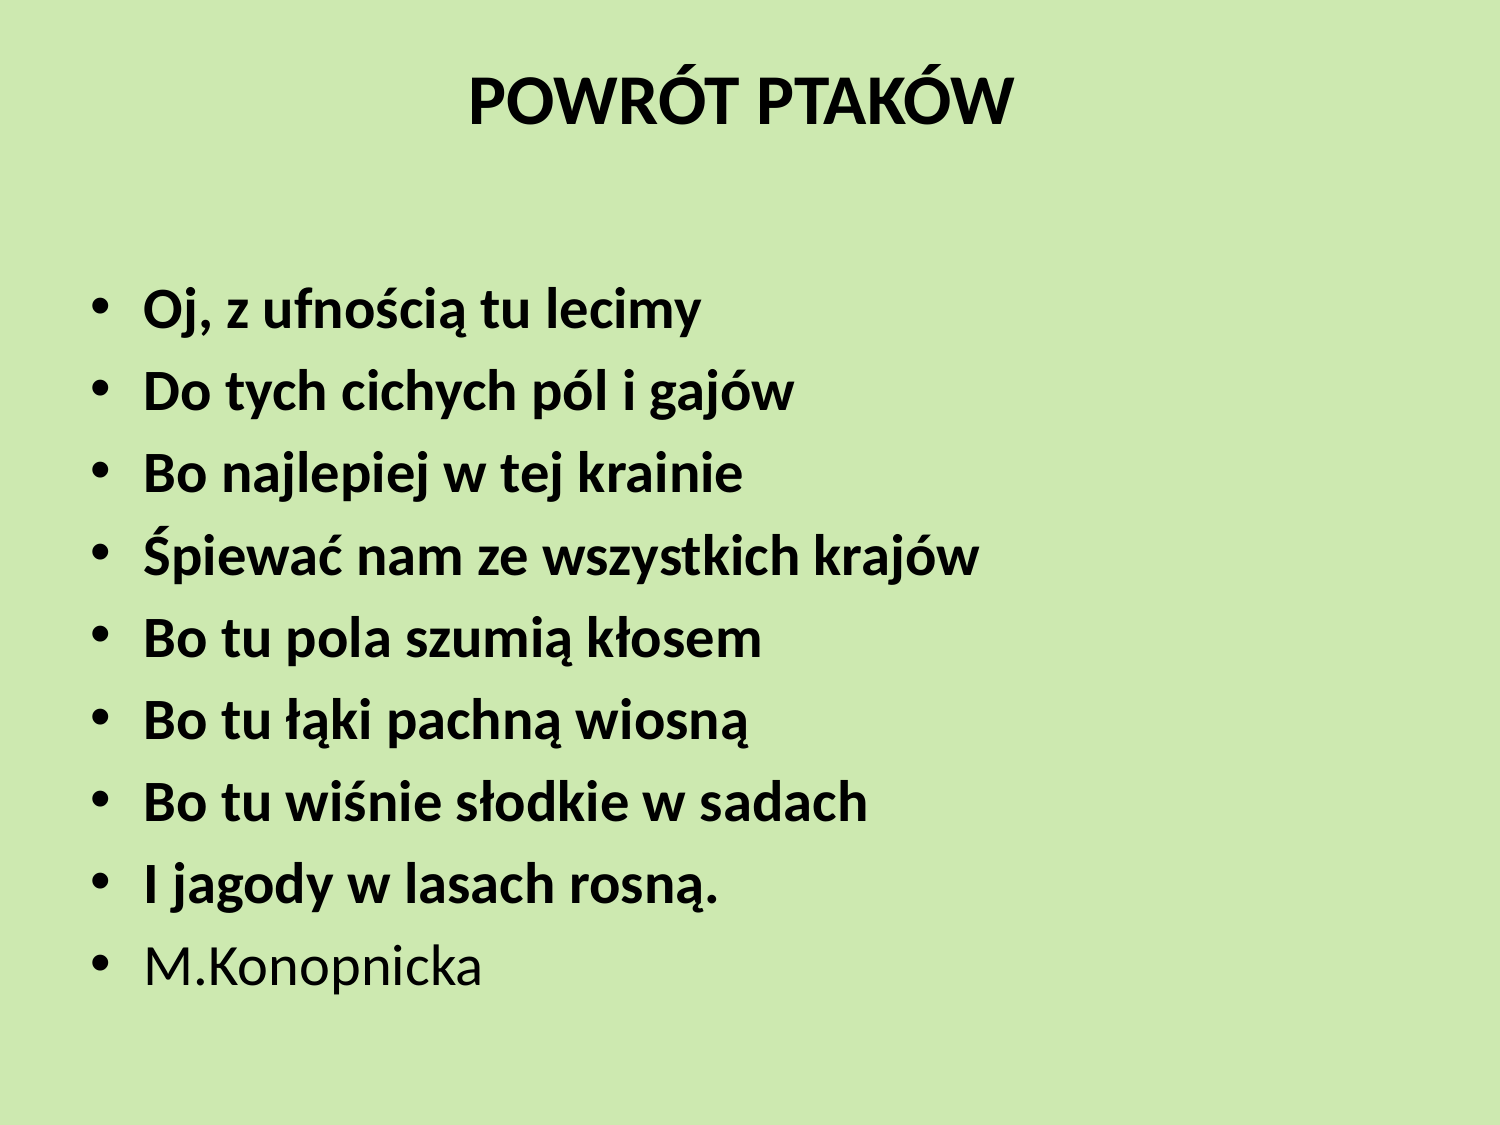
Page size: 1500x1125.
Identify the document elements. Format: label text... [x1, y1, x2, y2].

title POWRÓT PTAKÓW [75, 45, 1425, 233]
list Oj, z ufnością tu lecimy Do tych cichych pól i gajów Bo najlepiej w tej krainie Śpiewać nam ze wszystkich krajów Bo tu pola szumią kłosem Bo tu łąki pachną wiosną Bo tu wiśnie słodkie w sadach I jagody w lasach rosną. M.Konopnicka [75, 262, 1425, 1005]
